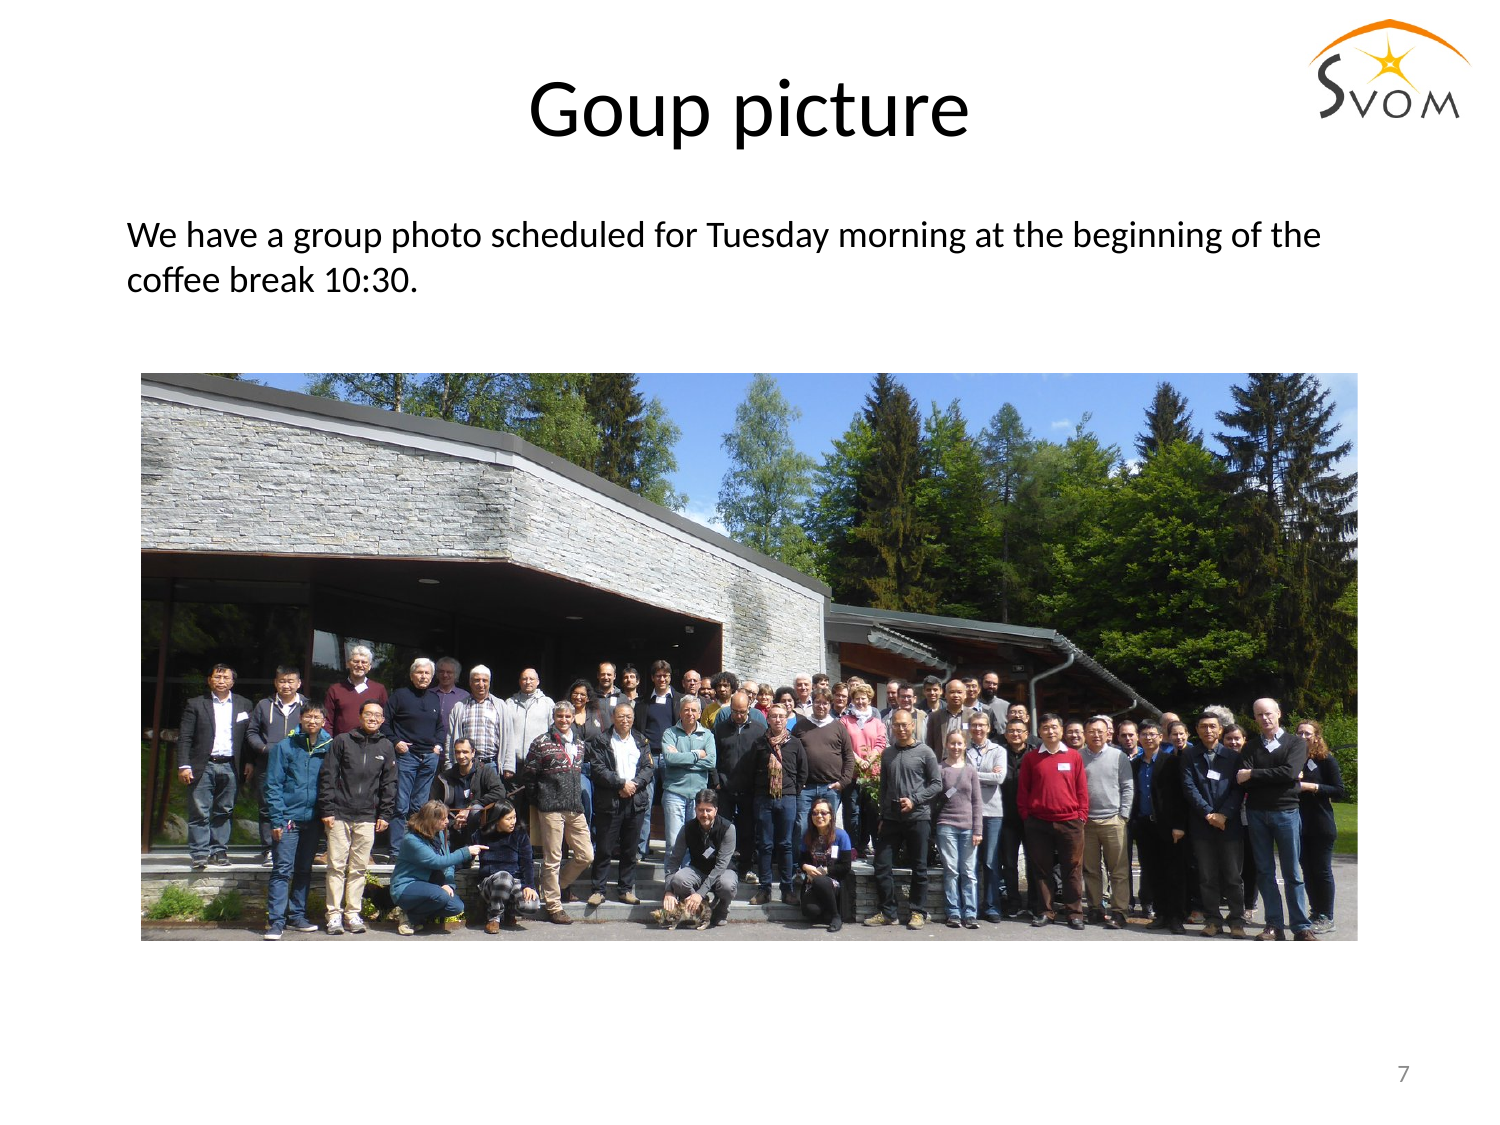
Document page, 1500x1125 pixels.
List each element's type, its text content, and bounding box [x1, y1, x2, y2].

title Goup picture [75, 45, 1425, 161]
slide_number 7 [1074, 1042, 1425, 1103]
picture [140, 373, 1358, 941]
text_box We have a group photo scheduled for Tuesday morning at the beginning of the coffee break 10:30. [112, 202, 1435, 308]
picture [1305, 19, 1473, 120]
